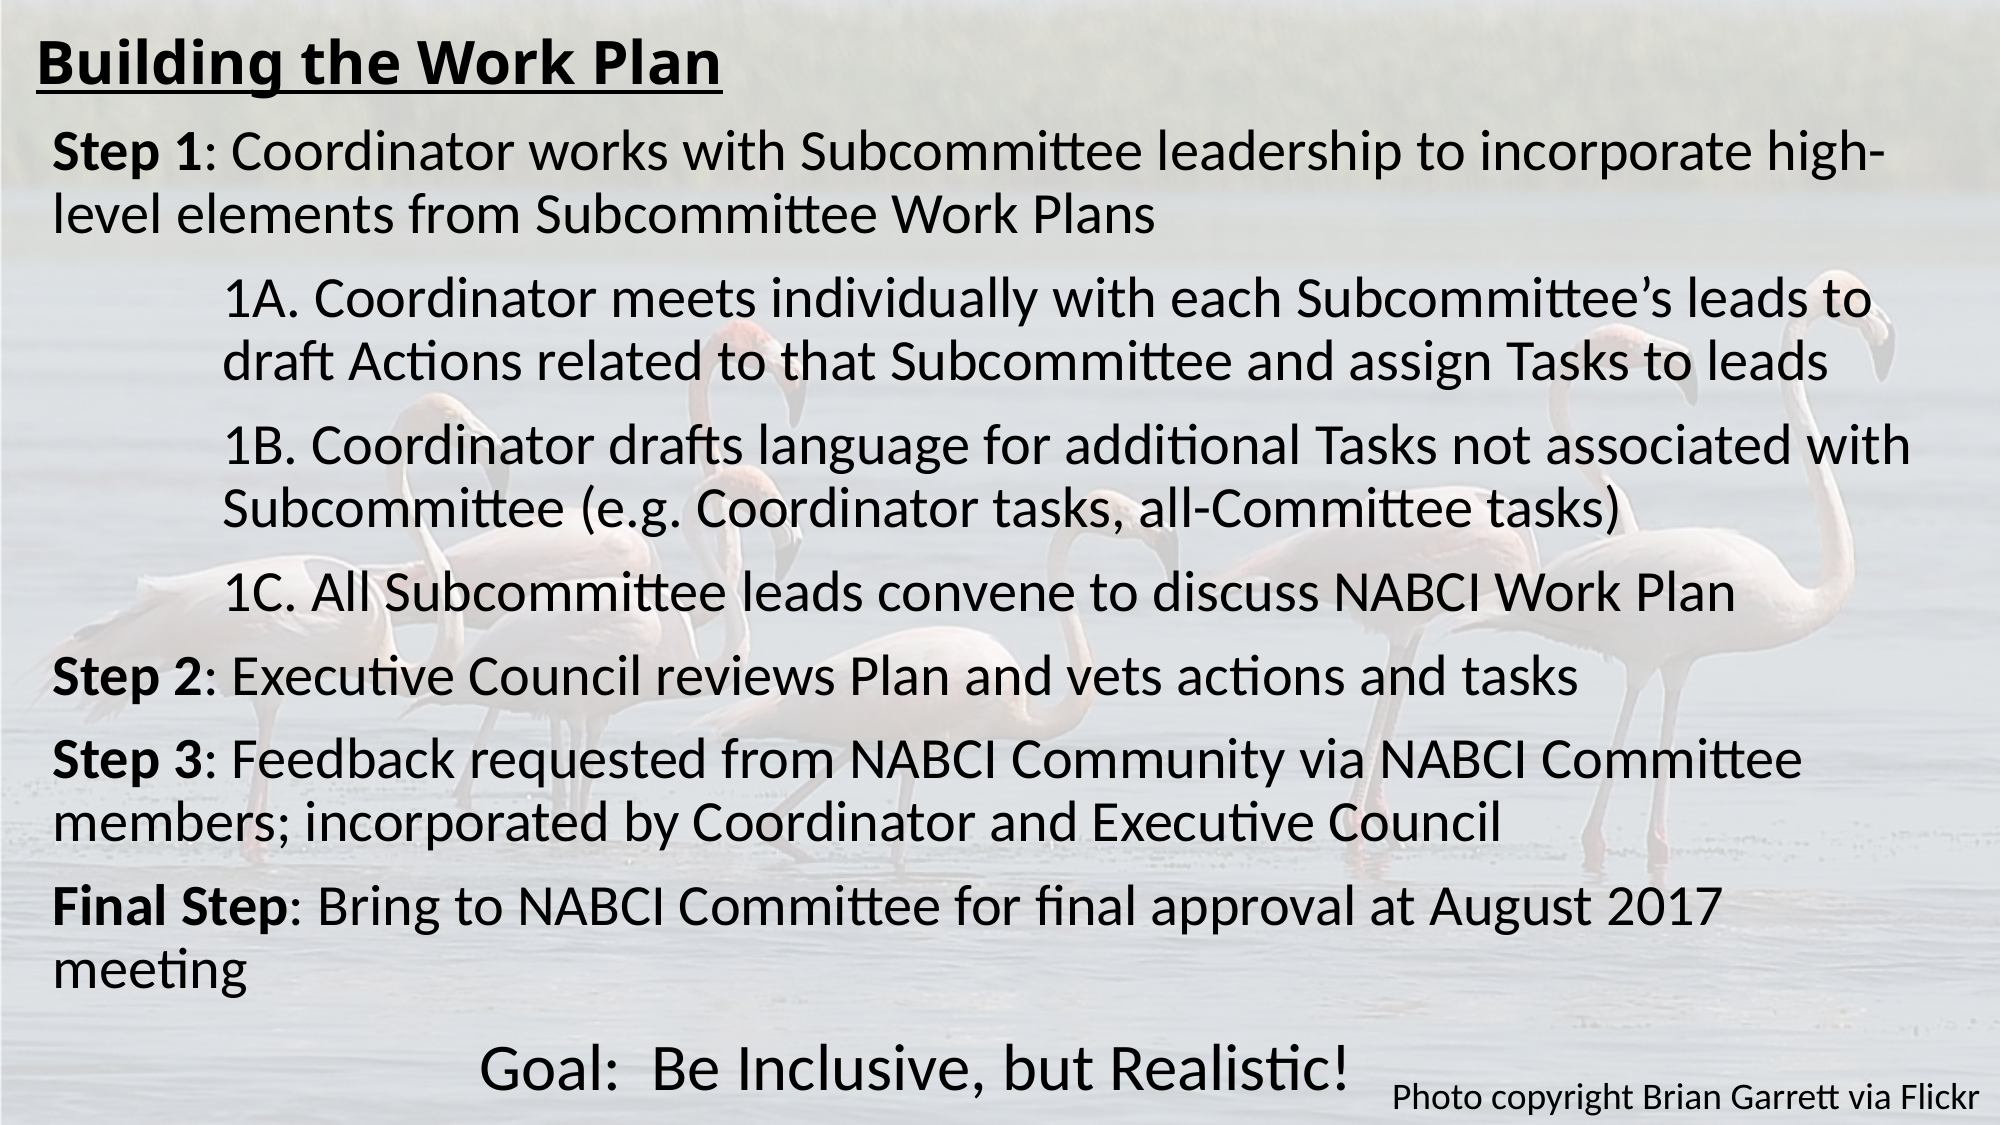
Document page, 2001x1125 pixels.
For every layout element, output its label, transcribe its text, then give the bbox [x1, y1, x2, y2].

title Building the Work Plan [20, 18, 743, 114]
text_box Photo copyright Brian Garrett via Flickr [1377, 1064, 1996, 1125]
text_box Goal: Be Inclusive, but Realistic! [464, 1016, 1368, 1112]
list Step 1: Coordinator works with Subcommittee leadership to incorporate high-level elements from Subcommittee Work Plans 1A. Coordinator meets individually with each Subcommittee’s leads to draft Actions related to that Subcommittee and assign Tasks to leads 1B. Coordinator drafts language for additional Tasks not associated with Subcommittee (e.g. Coordinator tasks, all-Committee tasks) 1C. All Subcommittee leads convene to discuss NABCI Work Plan Step 2: Executive Council reviews Plan and vets actions and tasks Step 3: Feedback requested from NABCI Community via NABCI Committee members; incorporated by Coordinator and Executive Council Final Step: Bring to NABCI Committee for final approval at August 2017 meeting [37, 113, 1943, 1004]
